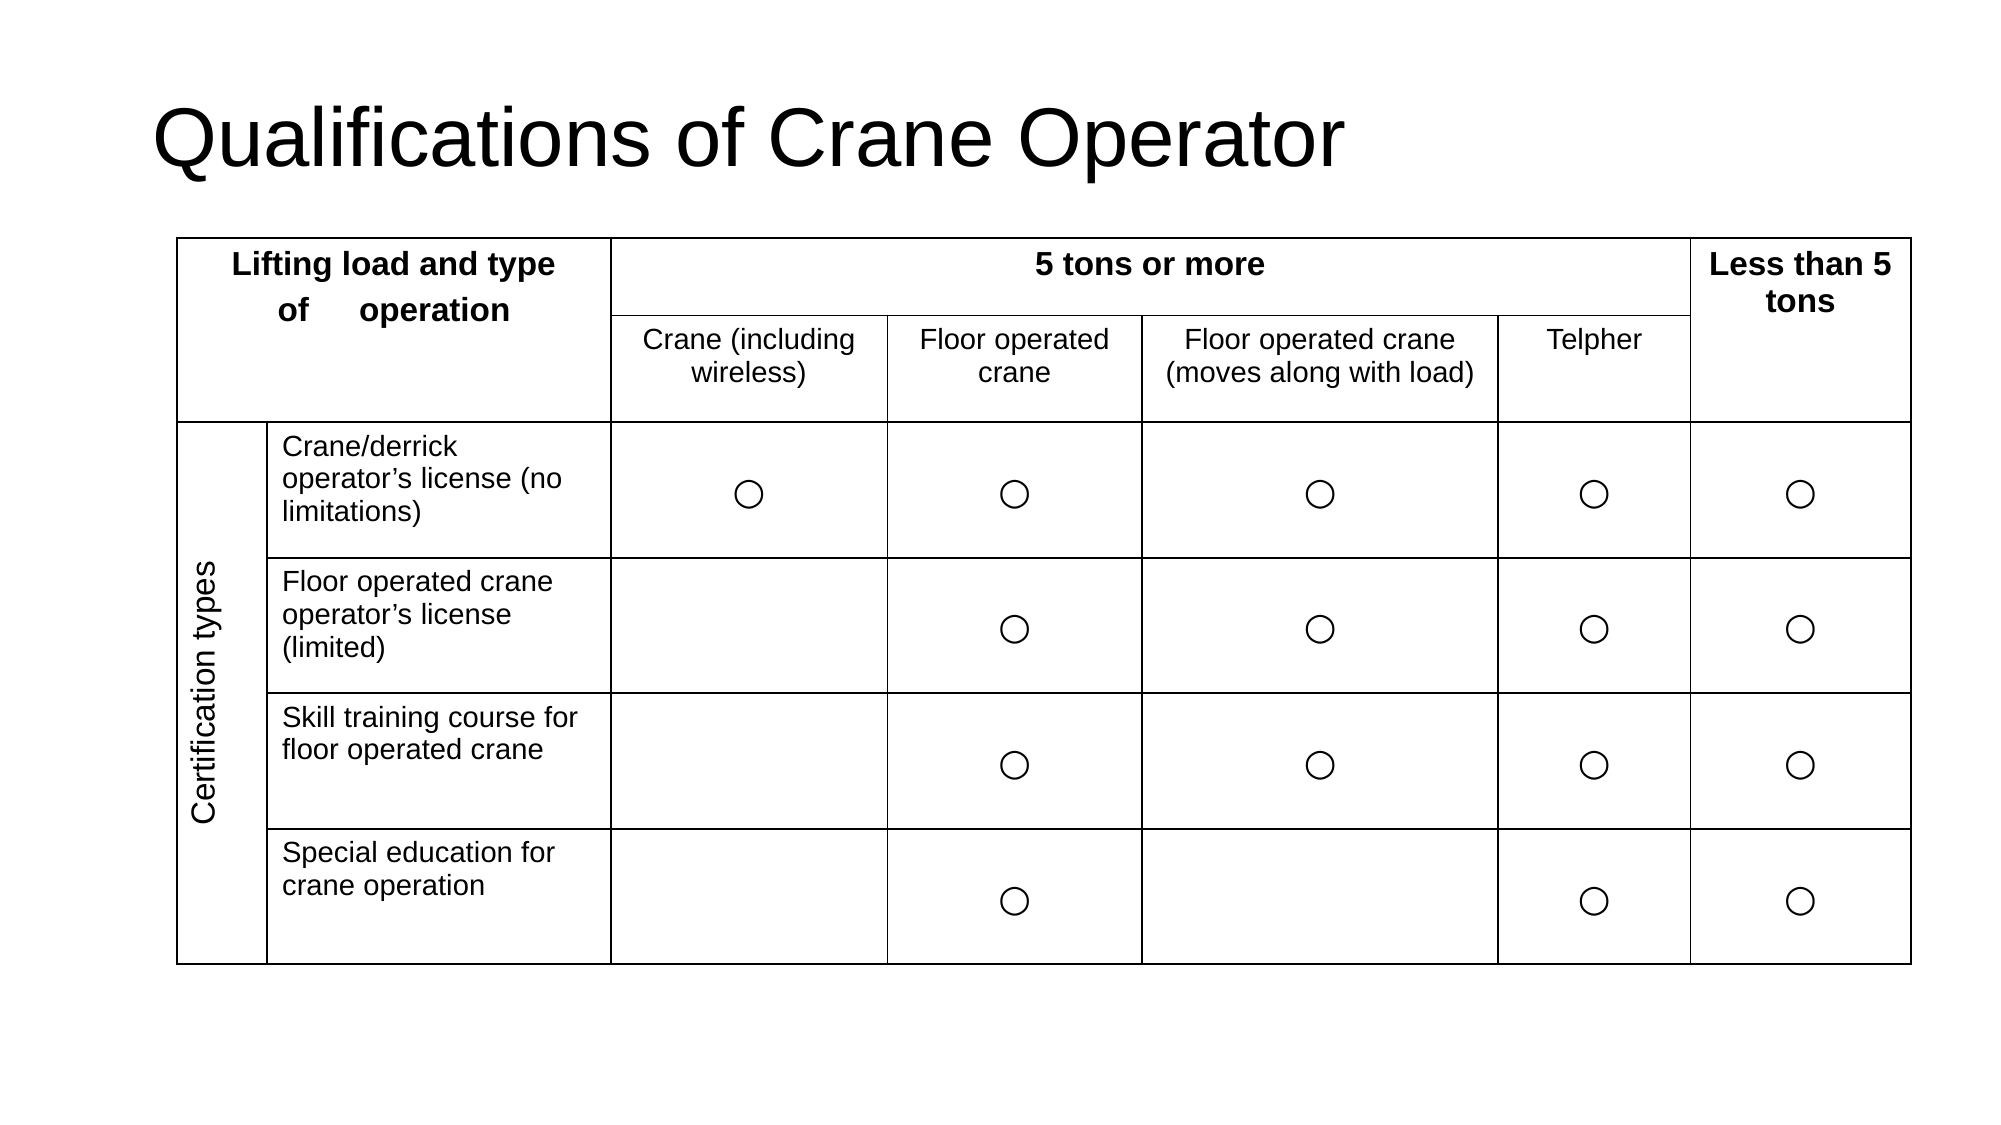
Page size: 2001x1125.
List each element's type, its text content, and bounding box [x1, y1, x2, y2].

table_cell Crane (including wireless) [612, 316, 887, 421]
table_cell Special education for crane operation [268, 830, 610, 963]
table_cell [1143, 830, 1497, 963]
table_cell [612, 694, 887, 828]
table_cell ○ [1499, 830, 1690, 963]
table_cell Floor operated crane operator’s license (limited) [268, 559, 610, 692]
table_cell ○ [888, 830, 1141, 963]
table_cell Floor operated crane (moves along with load) [1143, 316, 1497, 421]
table_cell ○ [1691, 423, 1910, 557]
table_cell ○ [612, 423, 887, 557]
table_cell ○ [1143, 559, 1497, 692]
table_cell ○ [1499, 559, 1690, 692]
table_cell ○ [1143, 694, 1497, 828]
table_cell Crane/derrick operator’s license (no limitations) [268, 423, 610, 557]
table_cell [612, 830, 887, 963]
table_header Lifting load and type of operation [178, 239, 610, 421]
table_cell Skill training course for floor operated crane [268, 694, 610, 828]
table_cell ○ [888, 423, 1141, 557]
table_cell [612, 559, 887, 692]
table_cell ○ [1691, 559, 1910, 692]
table_header 5 tons or more [612, 239, 1690, 315]
table_cell ○ [1691, 694, 1910, 828]
table_cell Floor operated crane [888, 316, 1141, 421]
table_cell ○ [1499, 423, 1690, 557]
table_cell ○ [888, 694, 1141, 828]
table_header Less than 5 tons [1691, 239, 1910, 421]
table_cell ○ [1691, 830, 1910, 963]
table_cell Certification types [178, 423, 266, 963]
table_cell ○ [1499, 694, 1690, 828]
table_cell ○ [888, 559, 1141, 692]
title Qualifications of Crane Operator [137, 59, 1863, 220]
table_cell Telpher [1499, 316, 1690, 421]
table_cell ○ [1143, 423, 1497, 557]
